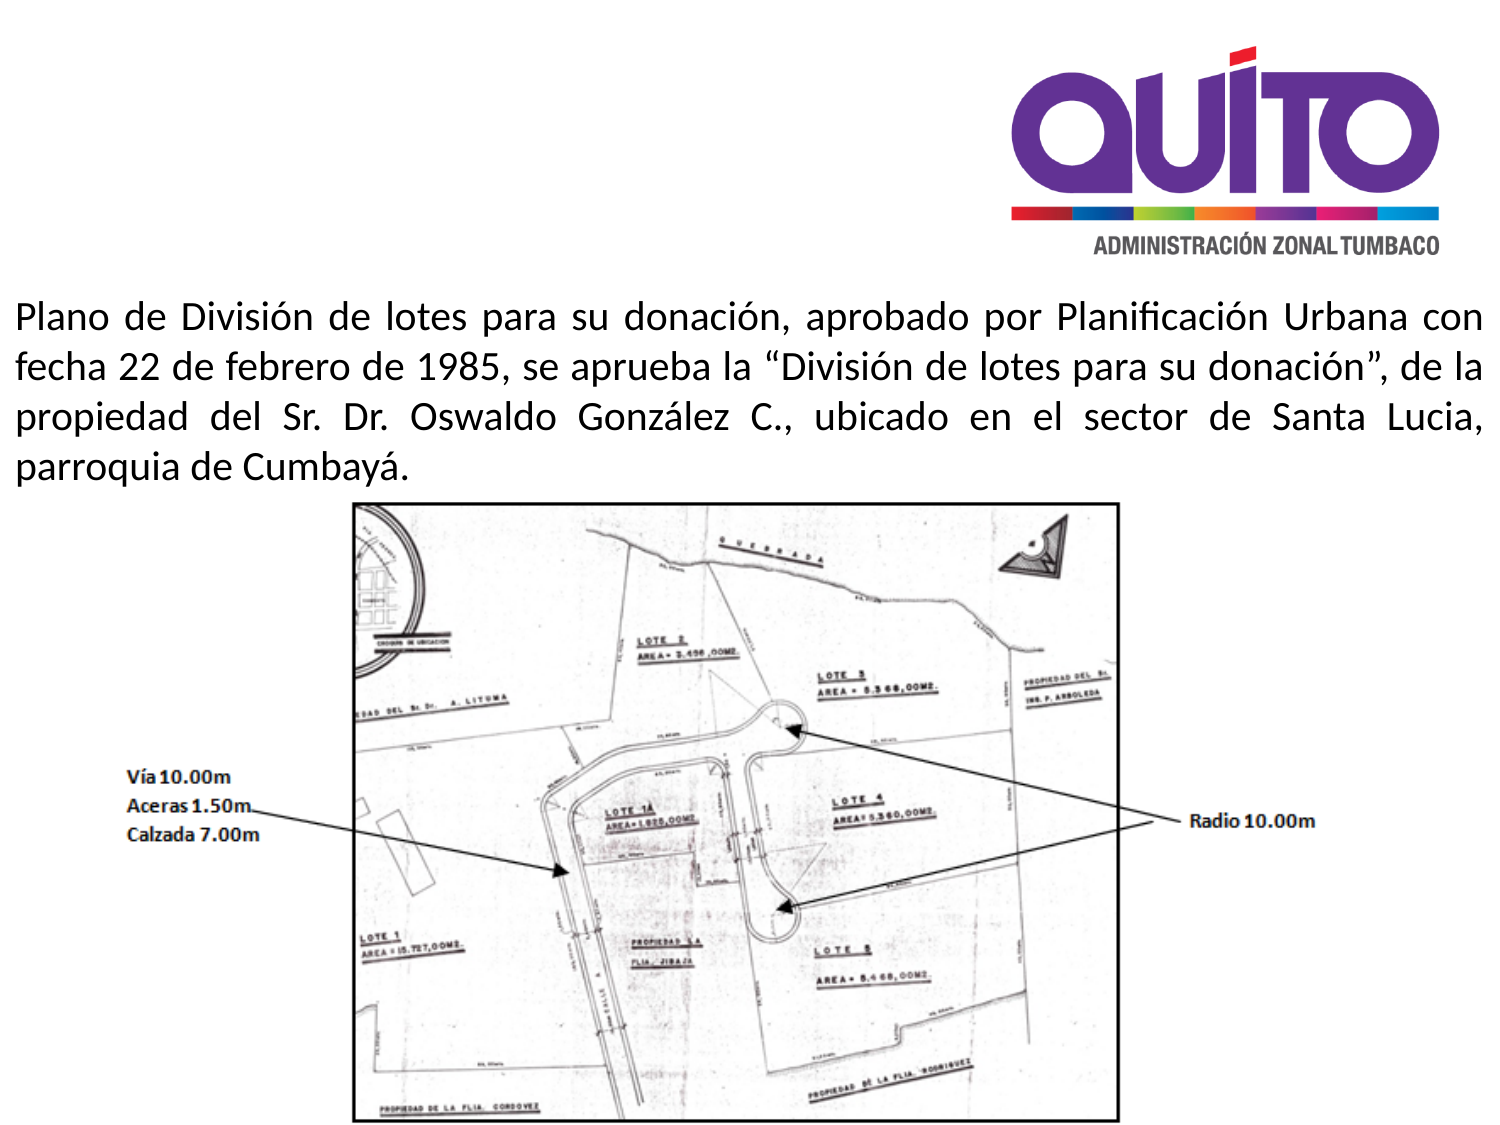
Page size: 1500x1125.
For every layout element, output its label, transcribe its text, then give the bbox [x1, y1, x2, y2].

picture [948, 0, 1500, 314]
picture [116, 502, 1325, 1125]
subtitle Plano de División de lotes para su donación, aprobado por Planificación Urbana con fecha 22 de febrero de 1985, se aprueba la “División de lotes para su donación”, de la propiedad del Sr. Dr. Oswaldo González C., ubicado en el sector de Santa Lucia, parroquia de Cumbayá. [0, 281, 1500, 528]
